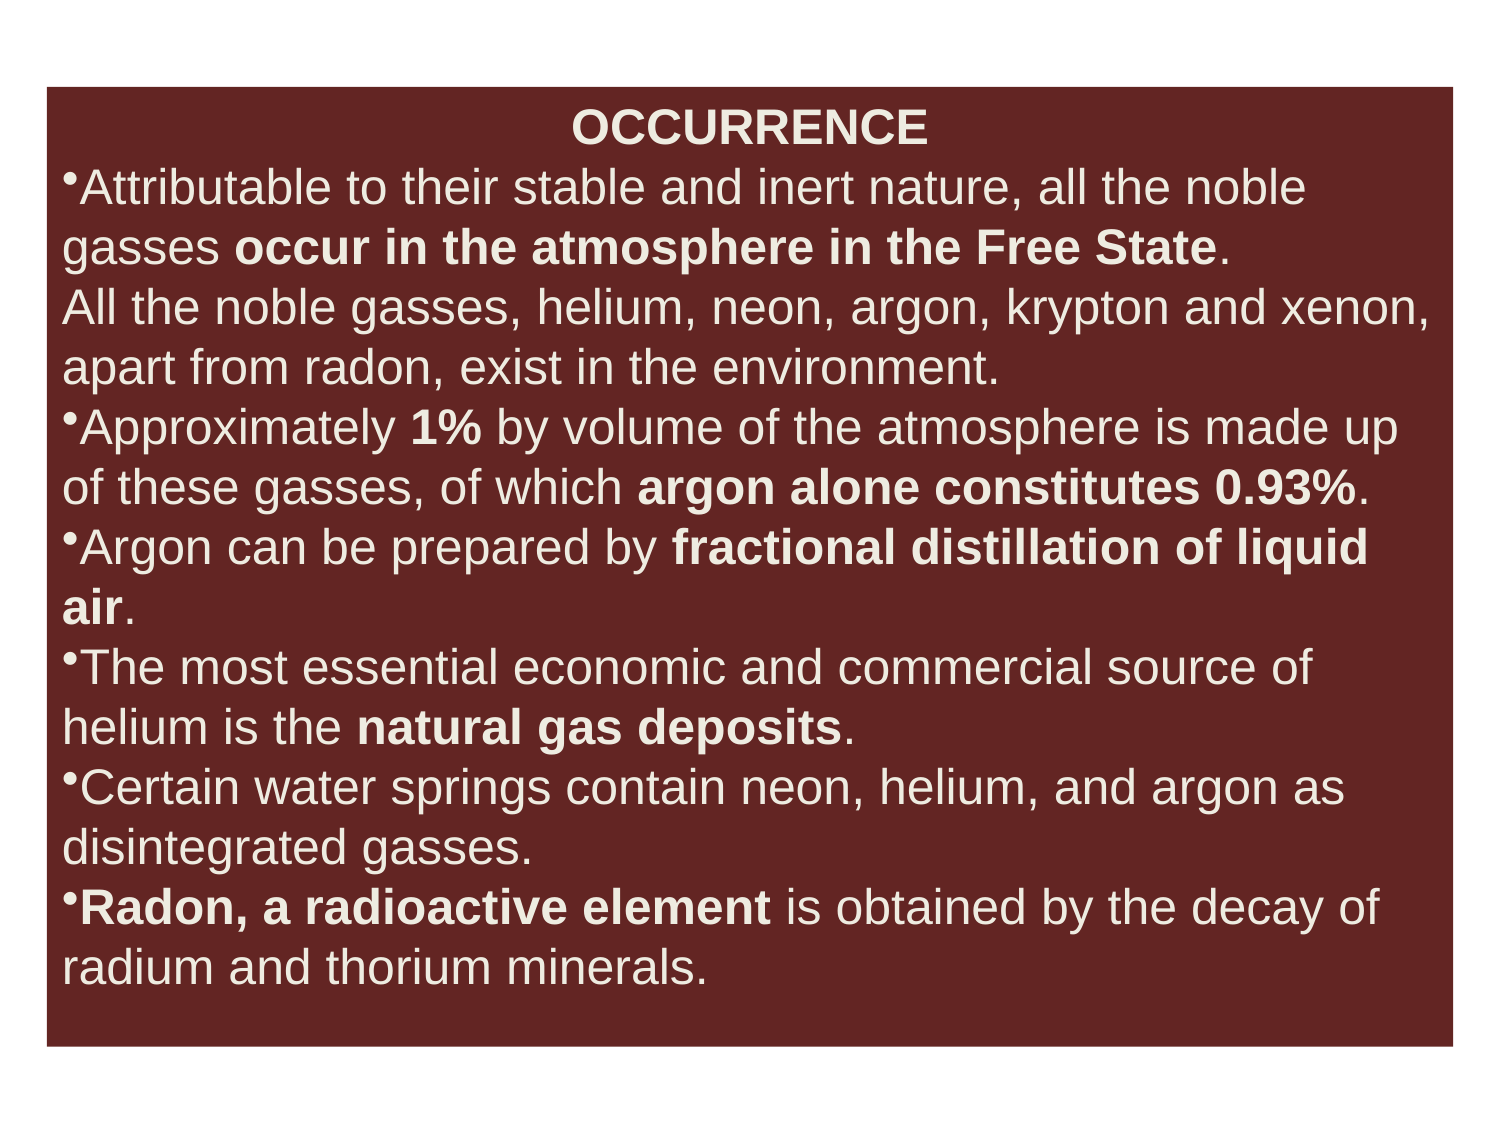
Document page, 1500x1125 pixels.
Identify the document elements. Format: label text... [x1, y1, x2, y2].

text_box OCCURRENCE Attributable to their stable and inert nature, all the noble gasses occur in the atmosphere in the Free State. All the noble gasses, helium, neon, argon, krypton and xenon, apart from radon, exist in the environment. Approximately 1% by volume of the atmosphere is made up of these gasses, of which argon alone constitutes 0.93%. Argon can be prepared by fractional distillation of liquid air. The most essential economic and commercial source of helium is the natural gas deposits. Certain water springs contain neon, helium, and argon as disintegrated gasses. Radon, a radioactive element is obtained by the decay of radium and thorium minerals. [46, 86, 1454, 1047]
